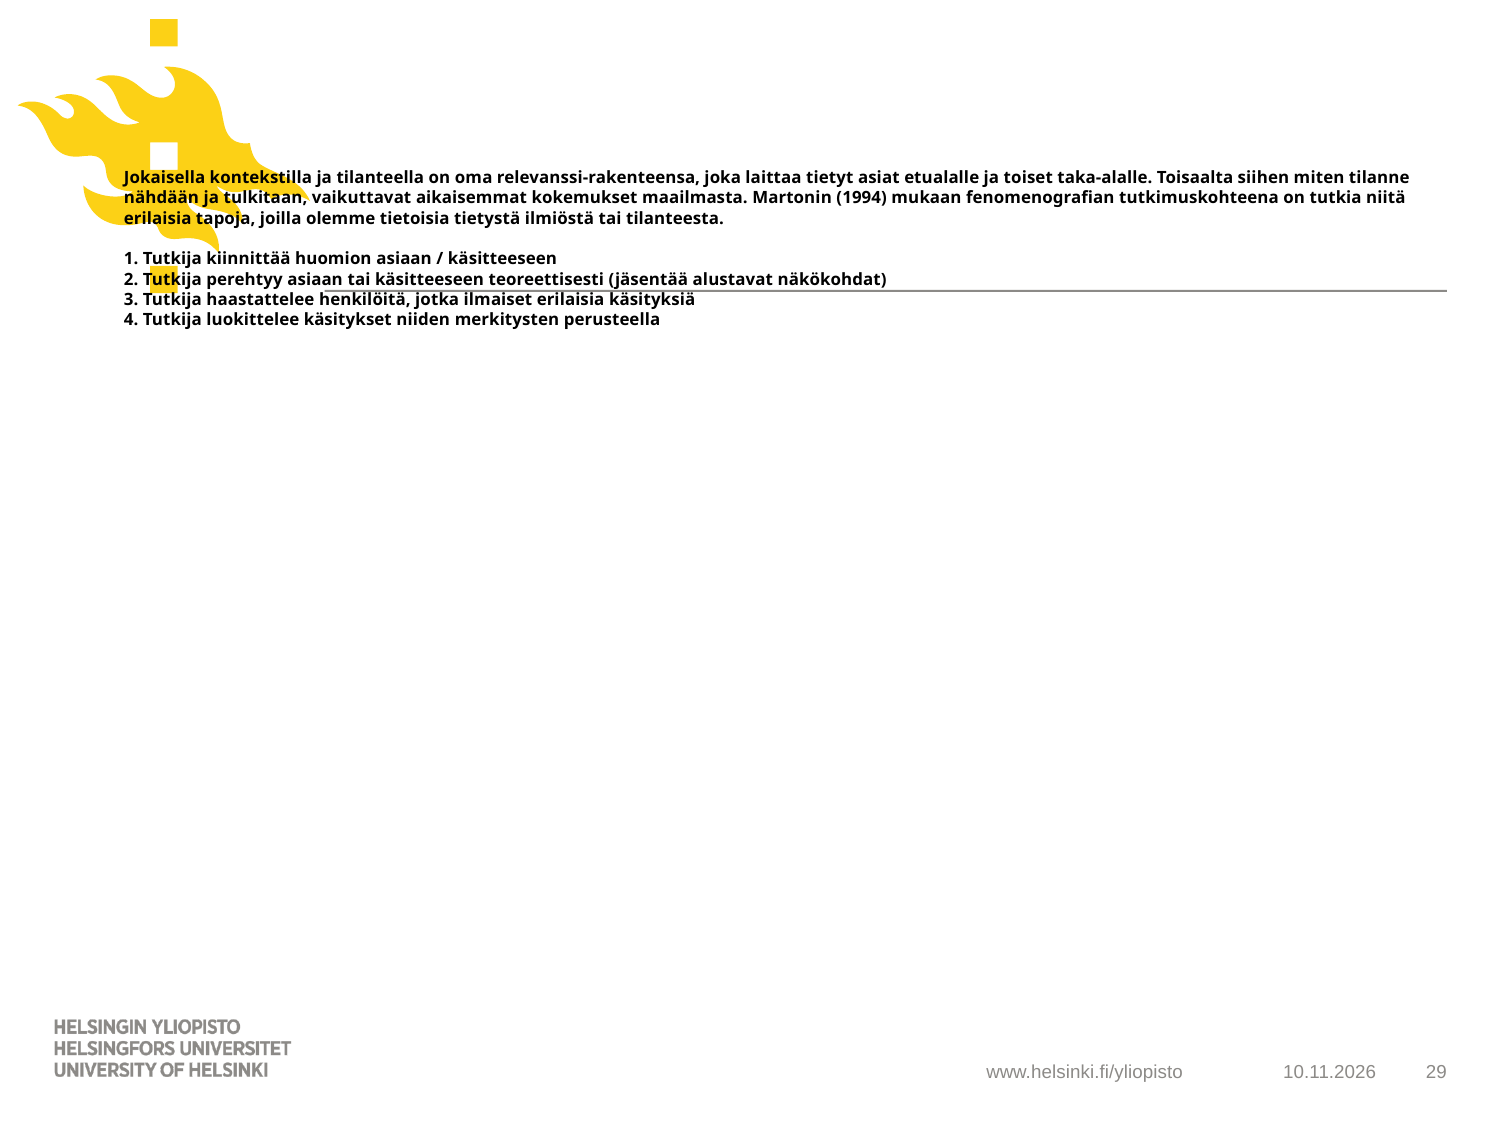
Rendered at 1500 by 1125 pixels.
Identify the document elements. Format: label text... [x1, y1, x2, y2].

picture [53, 1017, 292, 1079]
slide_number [1230, 1011, 1376, 1083]
title Jokaisella kontekstilla ja tilanteella on oma relevanssi-rakenteensa, joka laittaa tietyt asiat etualalle ja toiset taka-alalle. Toisaalta siihen miten tilanne nähdään ja tulkitaan, vaikuttavat aikaisemmat kokemukset maailmasta. Martonin (1994) mukaan fenomenografian tutkimuskohteena on tutkia niitä erilaisia tapoja, joilla olemme tietoisia tietystä ilmiöstä tai tilanteesta. 1. Tutkija kiinnittää huomion asiaan / käsitteeseen 2. Tutkija perehtyy asiaan tai käsitteeseen teoreettisesti (jäsentää alustavat näkökohdat) 3. Tutkija haastattelee henkilöitä, jotka ilmaiset erilaisia käsityksiä 4. Tutkija luokittelee käsitykset niiden merkitysten perusteella [123, 166, 1412, 356]
slide_number 29 [1376, 1011, 1447, 1083]
